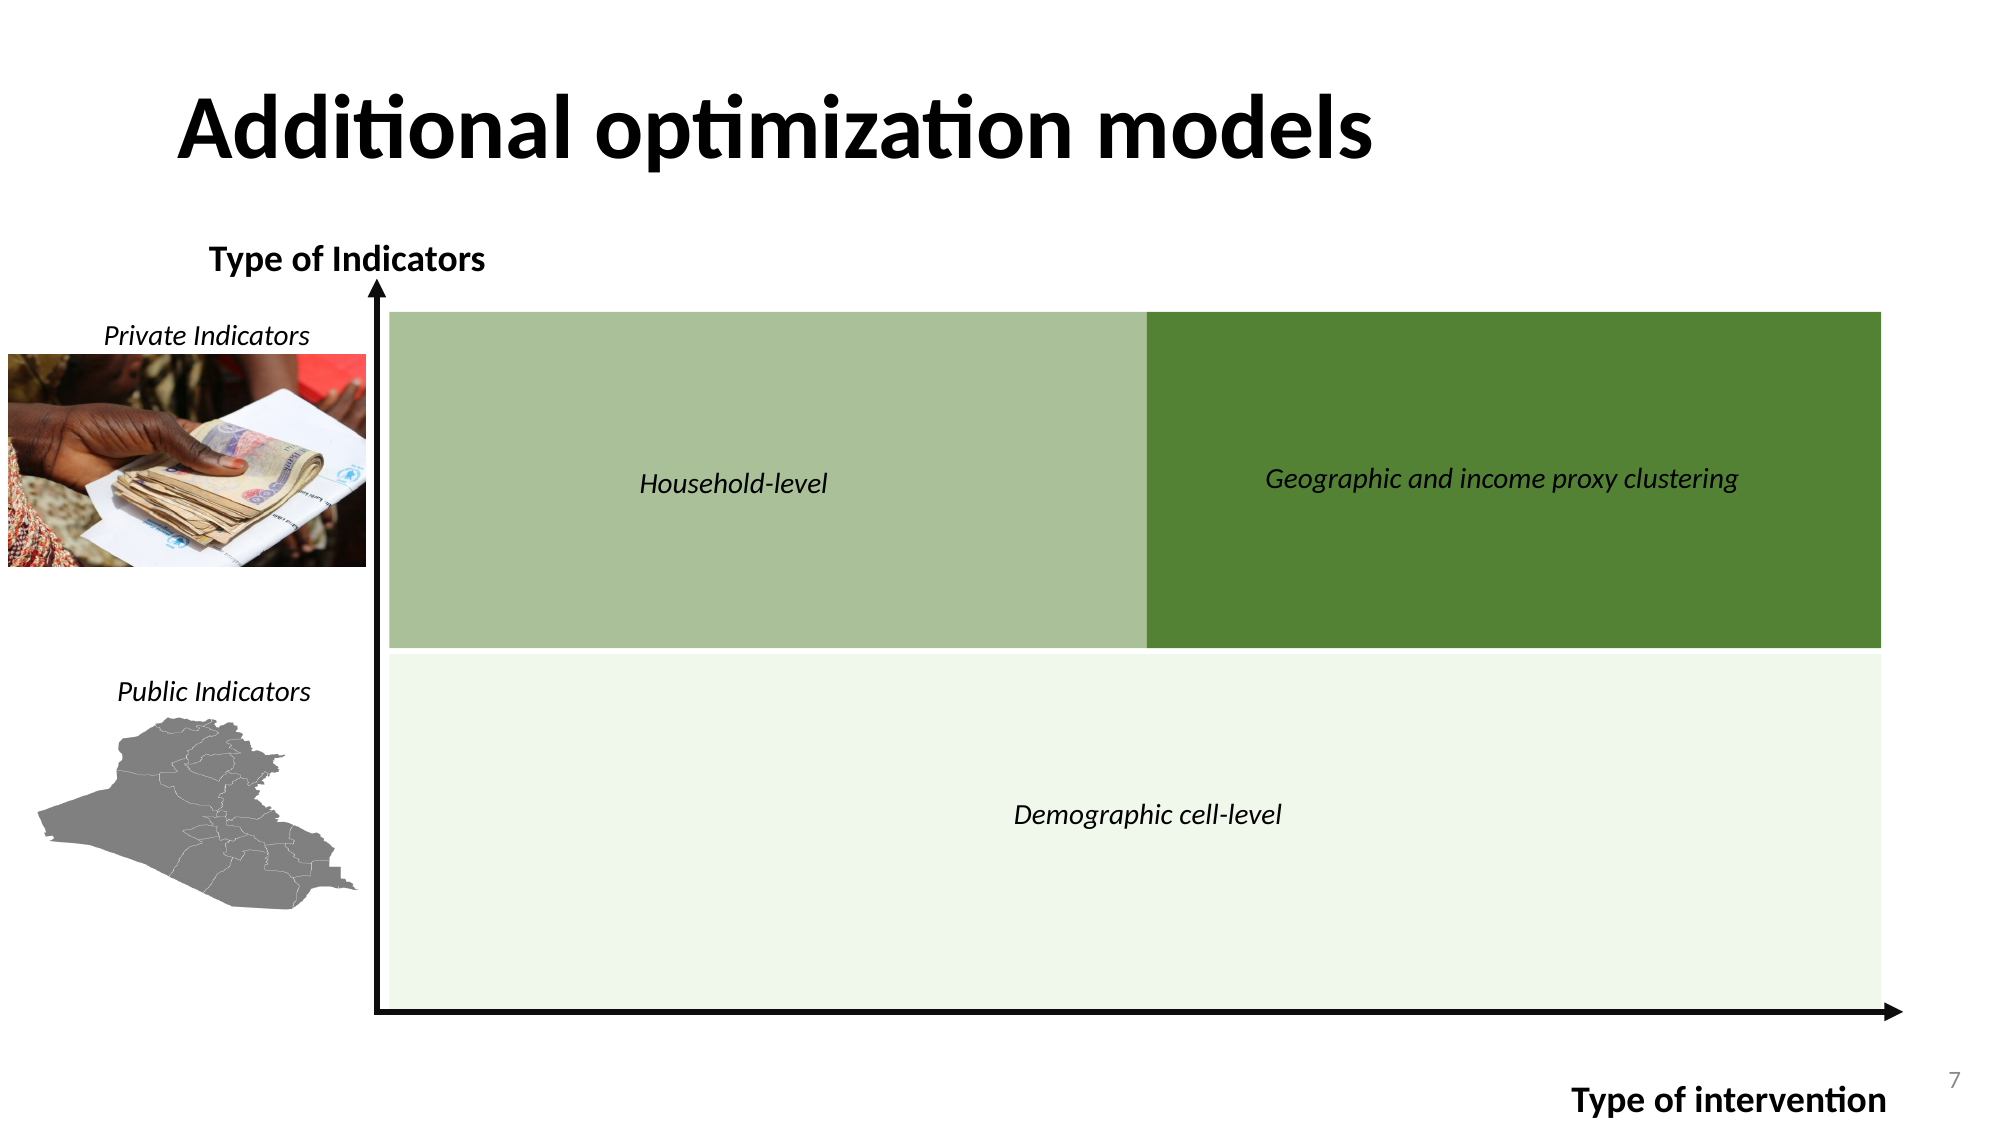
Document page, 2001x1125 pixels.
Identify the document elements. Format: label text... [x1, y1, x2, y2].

text_box [1148, 311, 1882, 649]
text_box Type of Indicators [194, 238, 560, 287]
picture [7, 707, 366, 920]
text_box [388, 311, 1148, 649]
text_box Demographic cell-level [999, 788, 1320, 838]
text_box Household-level [624, 456, 910, 507]
text_box [388, 653, 1882, 1009]
text_box Type of intervention [1556, 1067, 1922, 1125]
picture [8, 354, 366, 567]
slide_number 7 [1526, 1049, 1976, 1109]
text_box Private Indicators [88, 308, 365, 354]
text_box Public Indicators [102, 665, 347, 707]
text_box Additional optimization models [162, 20, 1888, 238]
text_box Geographic and income proxy clustering [1250, 452, 1791, 502]
